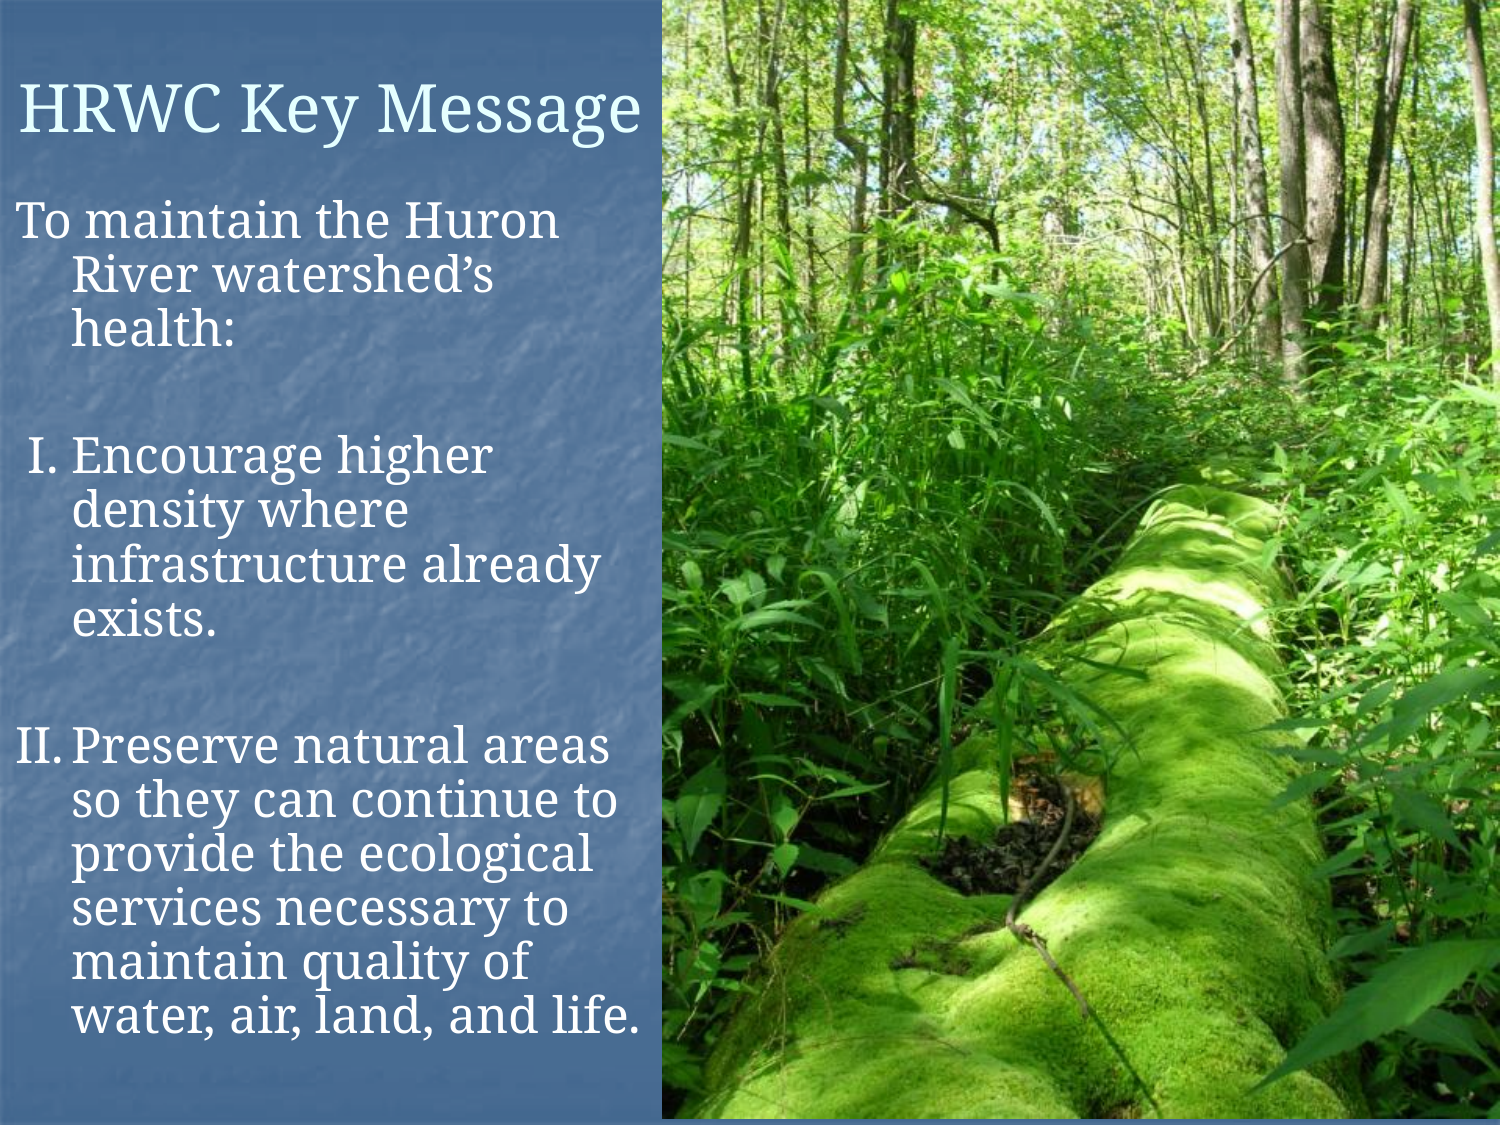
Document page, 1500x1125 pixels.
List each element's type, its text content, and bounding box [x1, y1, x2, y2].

picture [662, 0, 1500, 1120]
title HRWC Key Message [0, 0, 660, 187]
list To maintain the Huron River watershed’s health: I. Encourage higher density where infrastructure already exists. II. Preserve natural areas so they can continue to provide the ecological services necessary to maintain quality of water, air, land, and life. [0, 187, 659, 1125]
